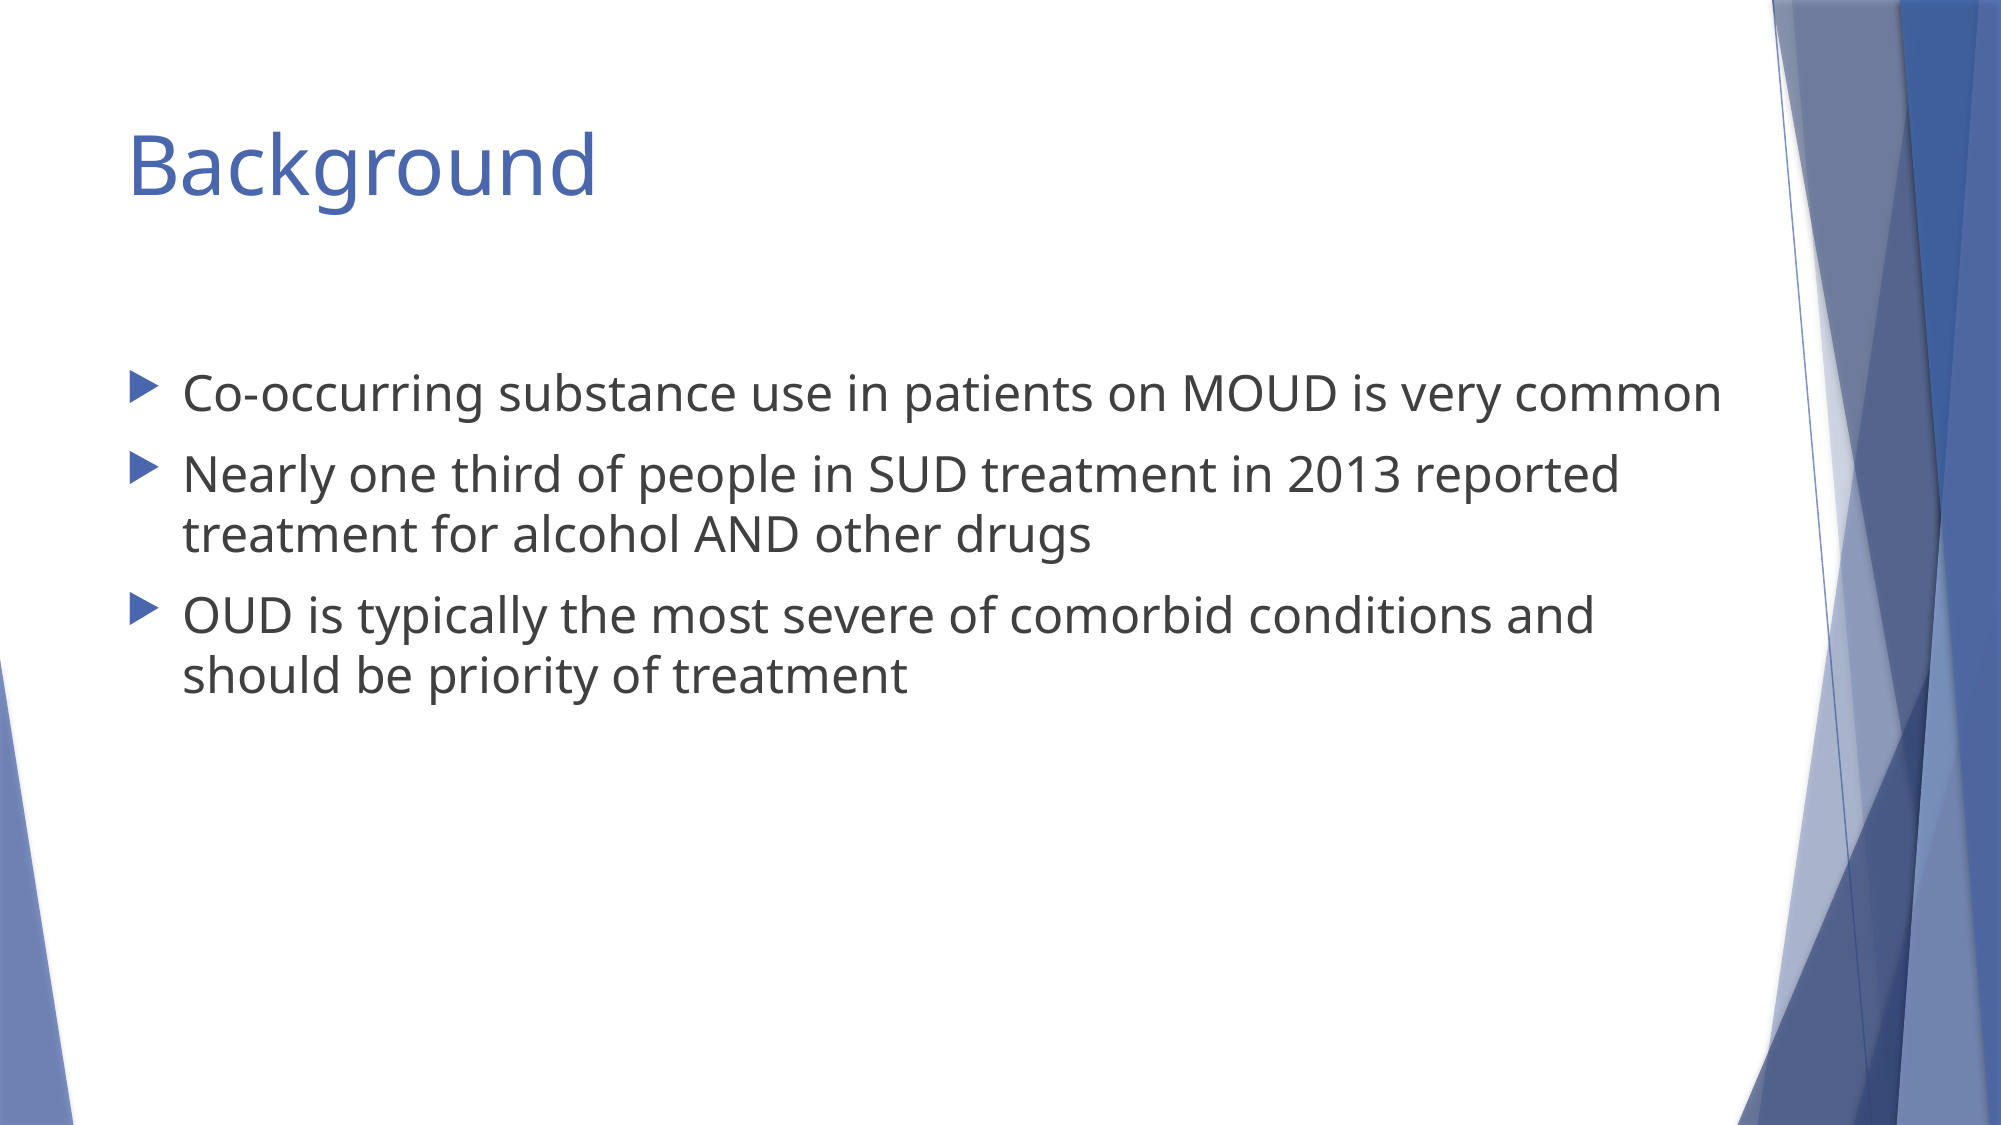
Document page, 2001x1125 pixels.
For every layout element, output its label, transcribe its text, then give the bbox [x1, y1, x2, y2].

title Background [111, 104, 1747, 322]
list Co-occurring substance use in patients on MOUD is very common Nearly one third of people in SUD treatment in 2013 reported treatment for alcohol AND other drugs OUD is typically the most severe of comorbid conditions and should be priority of treatment [111, 354, 1747, 992]
